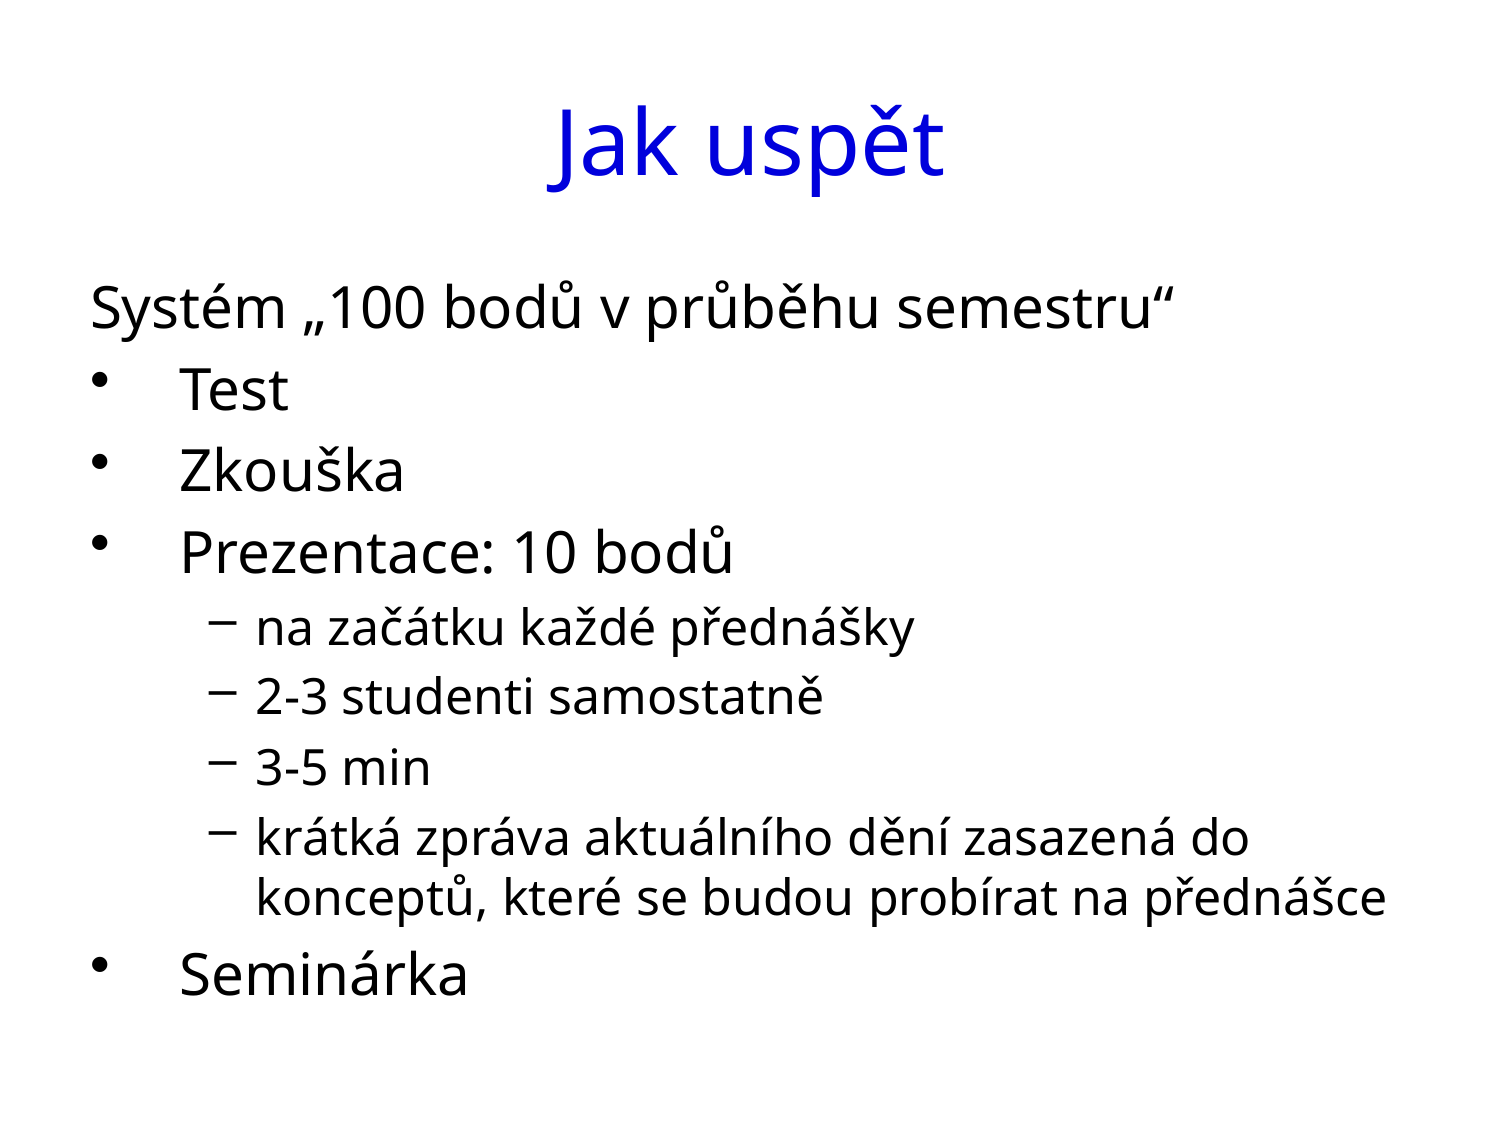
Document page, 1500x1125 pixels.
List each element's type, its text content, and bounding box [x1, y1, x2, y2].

list Systém „100 bodů v průběhu semestru“ Test Zkouška Prezentace: 10 bodů na začátku každé přednášky 2-3 studenti samostatně 3-5 min krátká zpráva aktuálního dění zasazená do konceptů, které se budou probírat na přednášce Seminárka [74, 262, 1426, 1006]
title Jak uspět [74, 44, 1426, 233]
